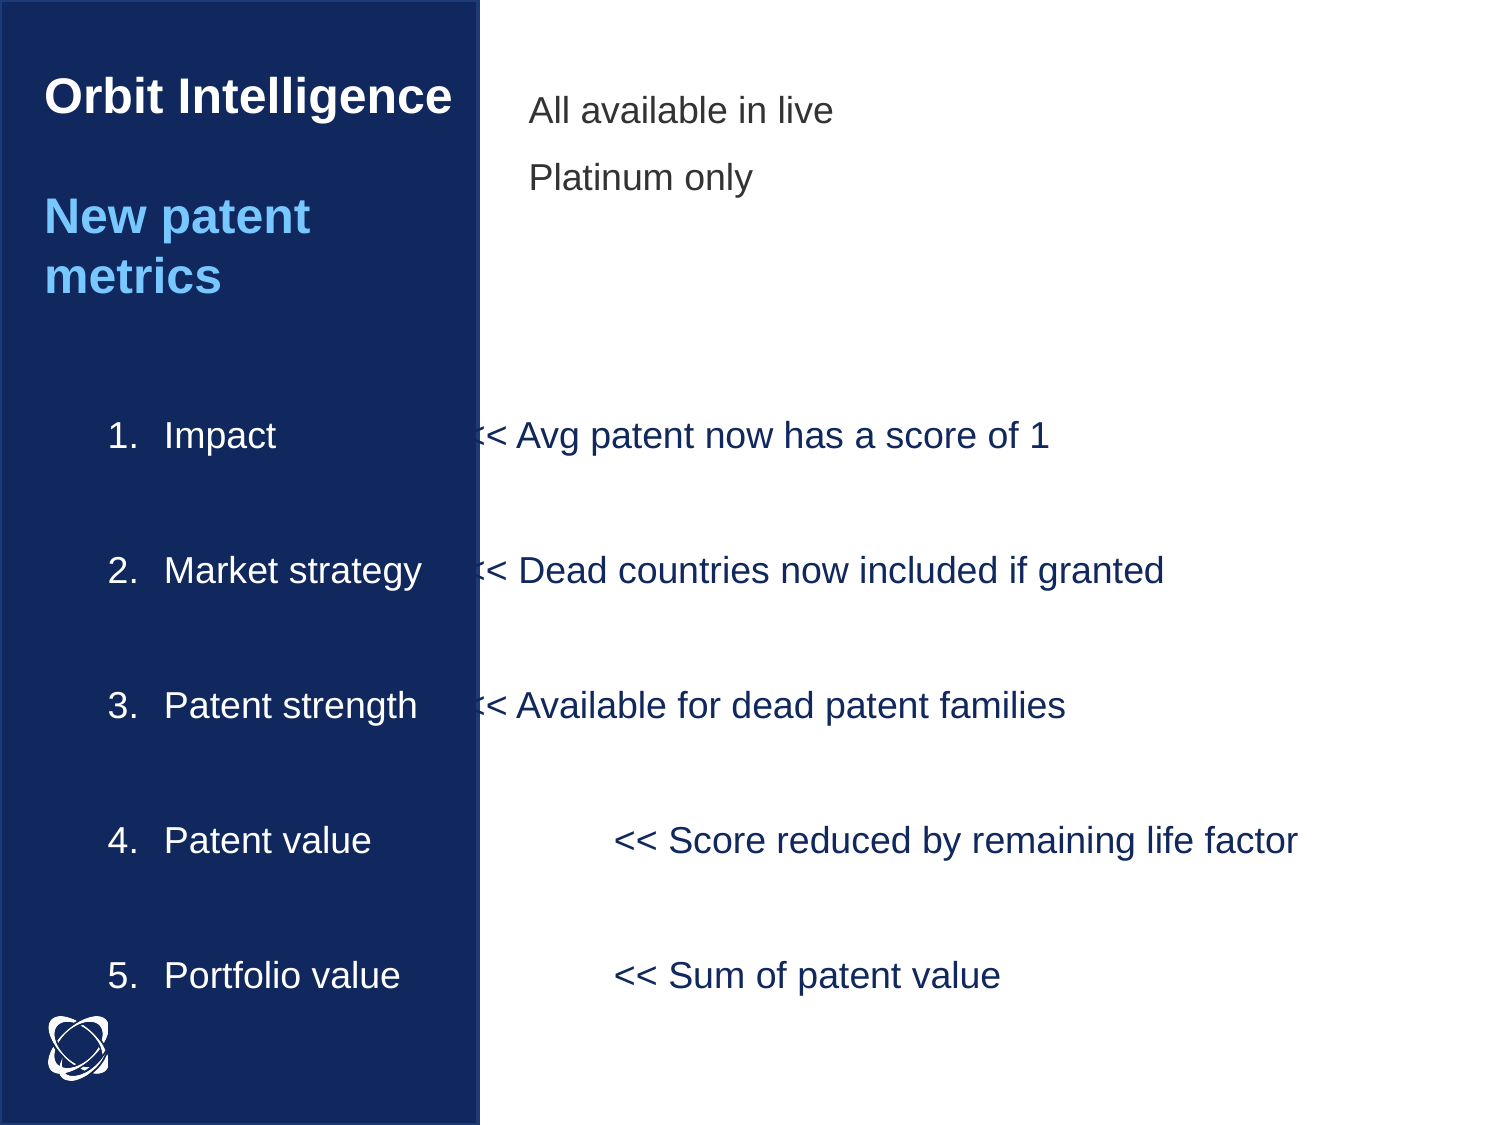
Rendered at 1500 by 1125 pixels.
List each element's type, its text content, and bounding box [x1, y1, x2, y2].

text_box Impact << Avg patent now has a score of 1 Market strategy << Dead countries now included if granted Patent strength << Available for dead patent families Patent value << Score reduced by remaining life factor Portfolio value << Sum of patent value [92, 313, 1428, 1004]
text_box Orbit Intelligence New patent metrics [29, 56, 479, 311]
text_box All available in live Platinum only [513, 56, 1424, 206]
